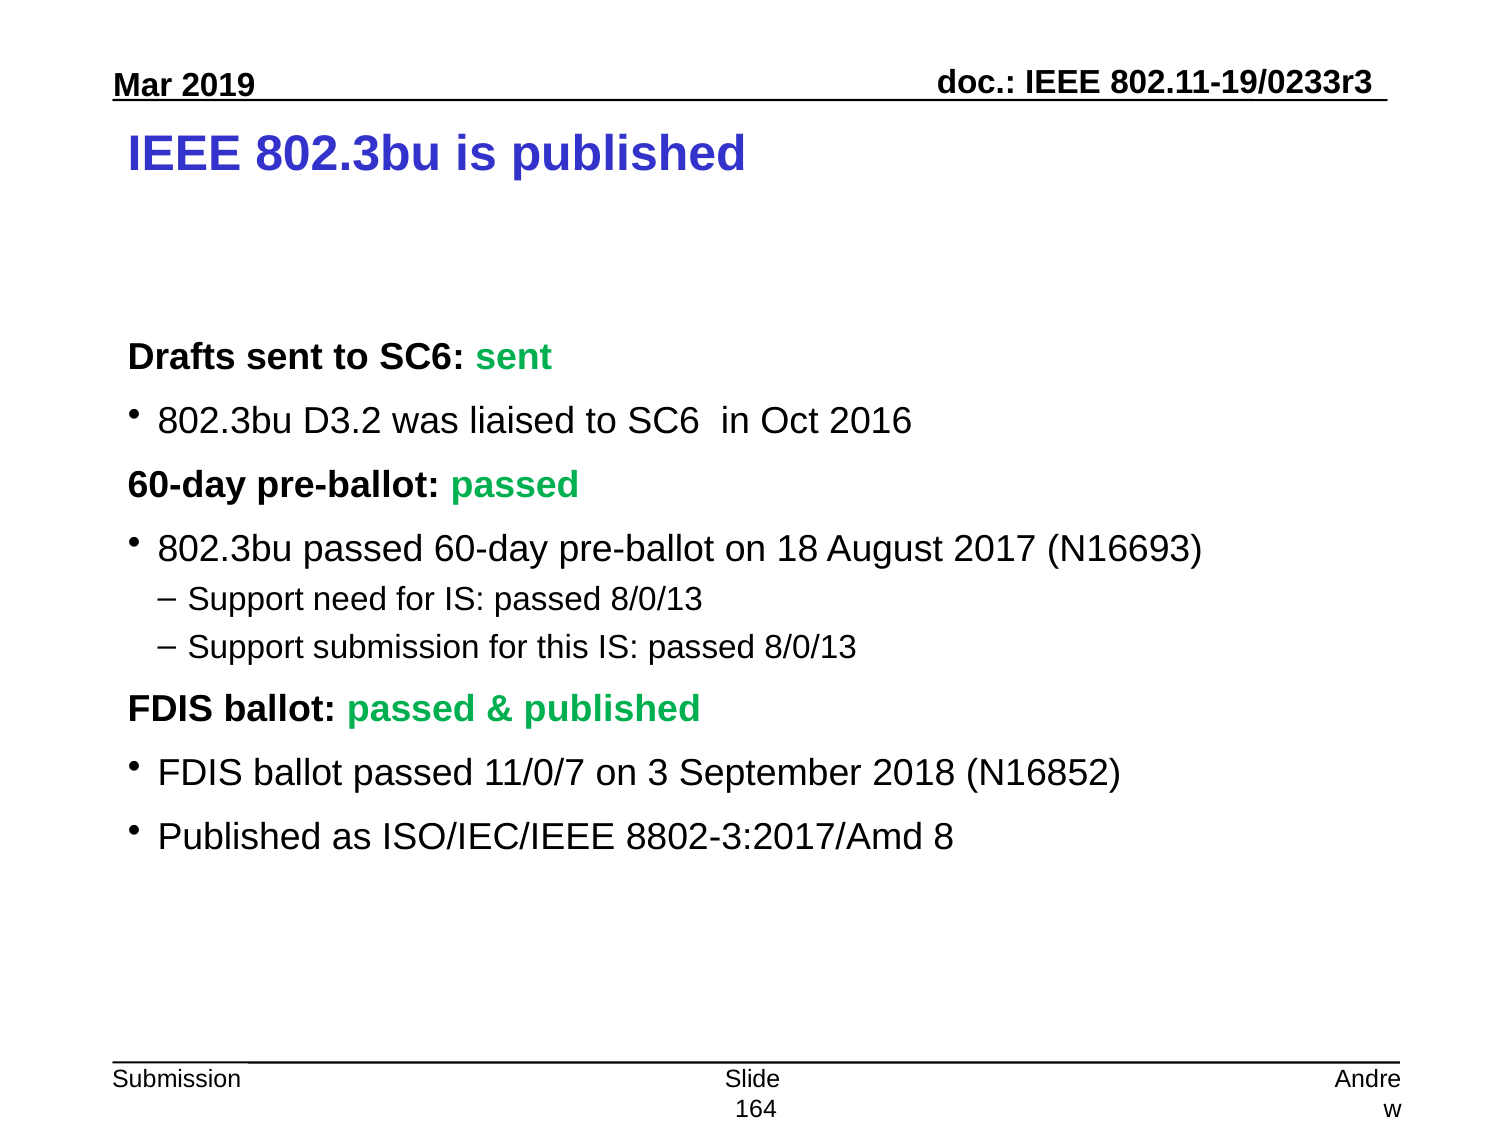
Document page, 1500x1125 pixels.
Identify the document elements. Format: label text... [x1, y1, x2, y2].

slide_number Slide 164 [709, 1061, 803, 1093]
list Drafts sent to SC6: sent 802.3bu D3.2 was liaised to SC6 in Oct 2016 60-day pre-ballot: passed 802.3bu passed 60-day pre-ballot on 18 August 2017 (N16693) Support need for IS: passed 8/0/13 Support submission for this IS: passed 8/0/13 FDIS ballot: passed & published FDIS ballot passed 11/0/7 on 3 September 2018 (N16852) Published as ISO/IEC/IEEE 8802-3:2017/Amd 8 [112, 324, 1388, 1000]
title IEEE 802.3bu is published [112, 112, 1388, 288]
footer Andrew Myles, Cisco [1320, 1061, 1402, 1093]
